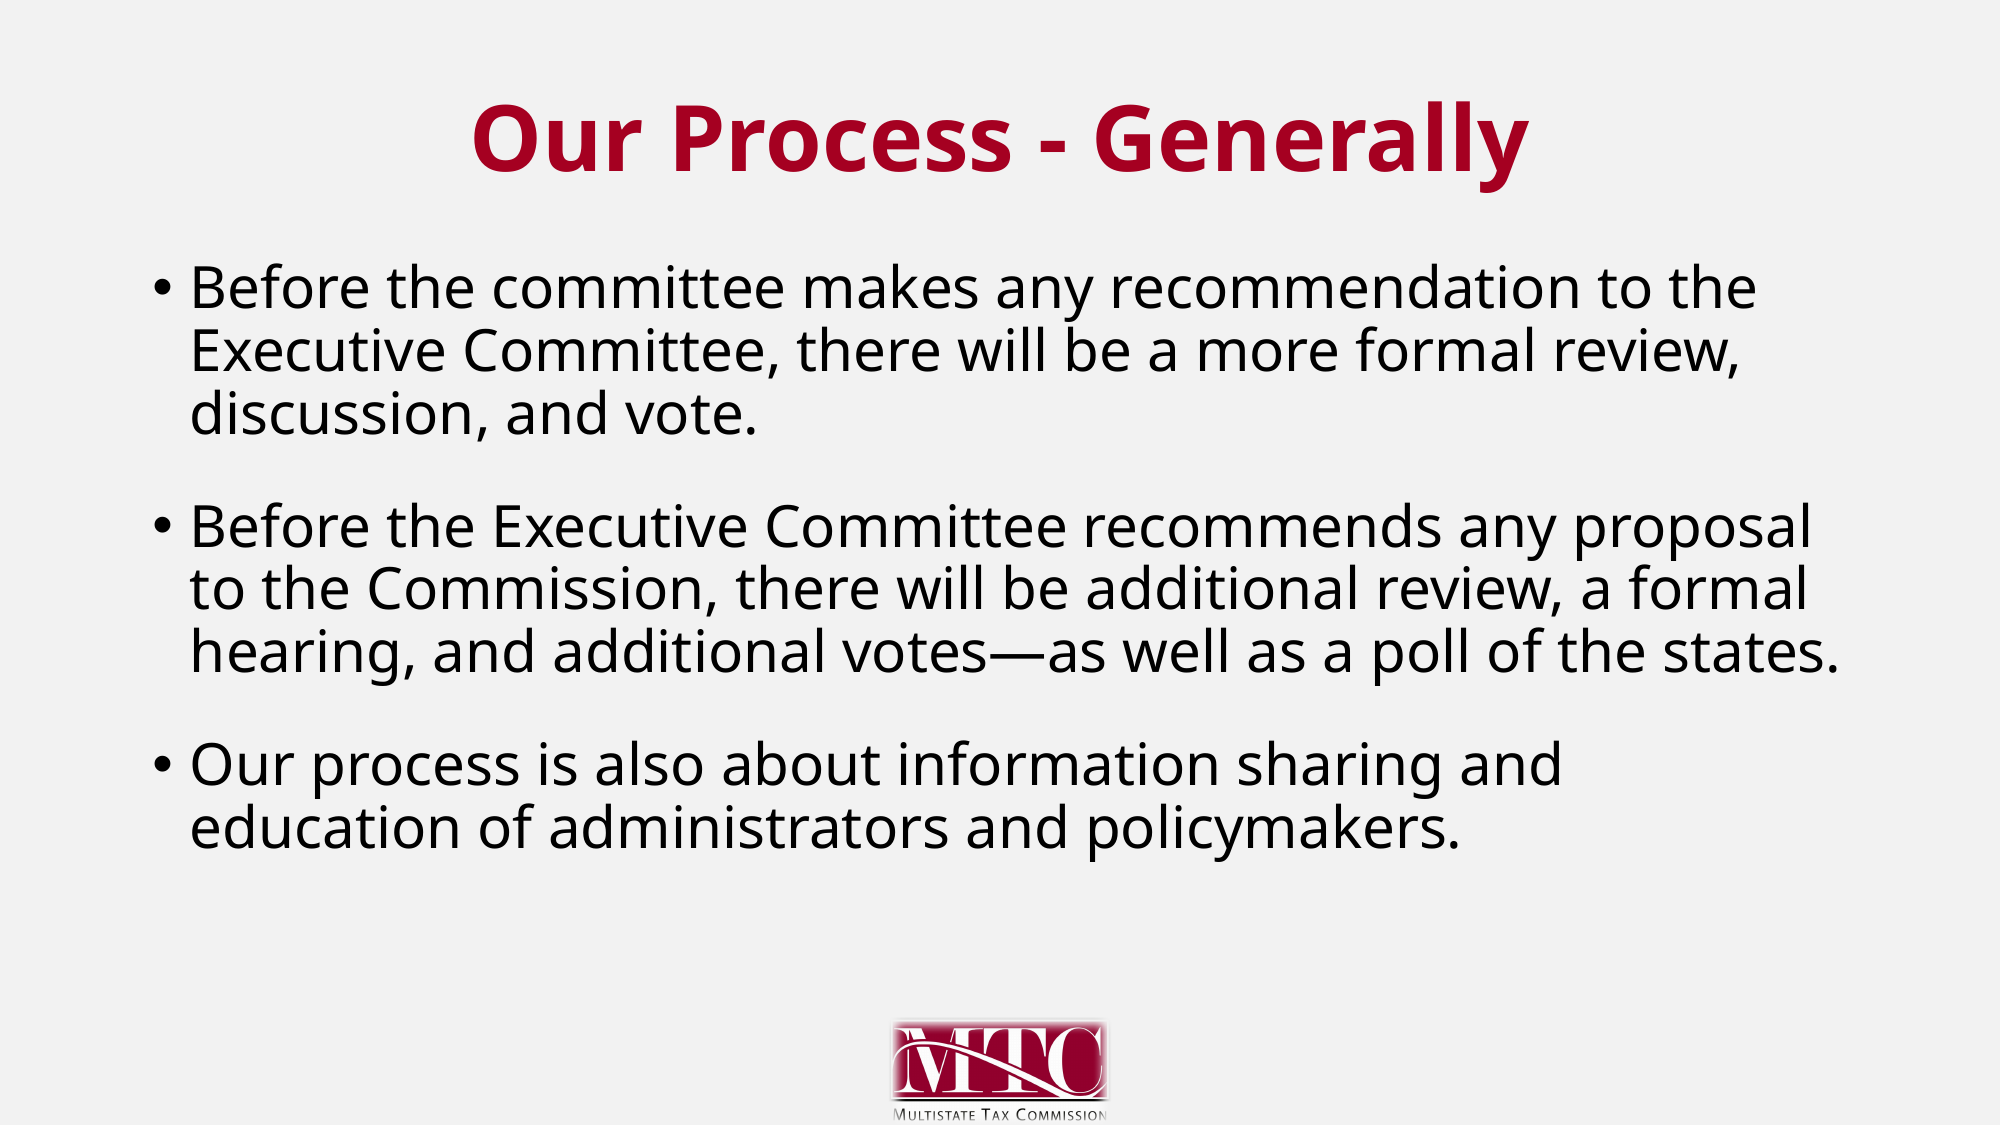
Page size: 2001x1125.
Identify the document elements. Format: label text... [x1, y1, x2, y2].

picture [903, 1032, 1096, 1113]
title Our Process - Generally [137, 59, 1863, 224]
list Before the committee makes any recommendation to the Executive Committee, there will be a more formal review, discussion, and vote. Before the Executive Committee recommends any proposal to the Commission, there will be additional review, a formal hearing, and additional votes—as well as a poll of the states. Our process is also about information sharing and education of administrators and policymakers. [137, 250, 1863, 956]
